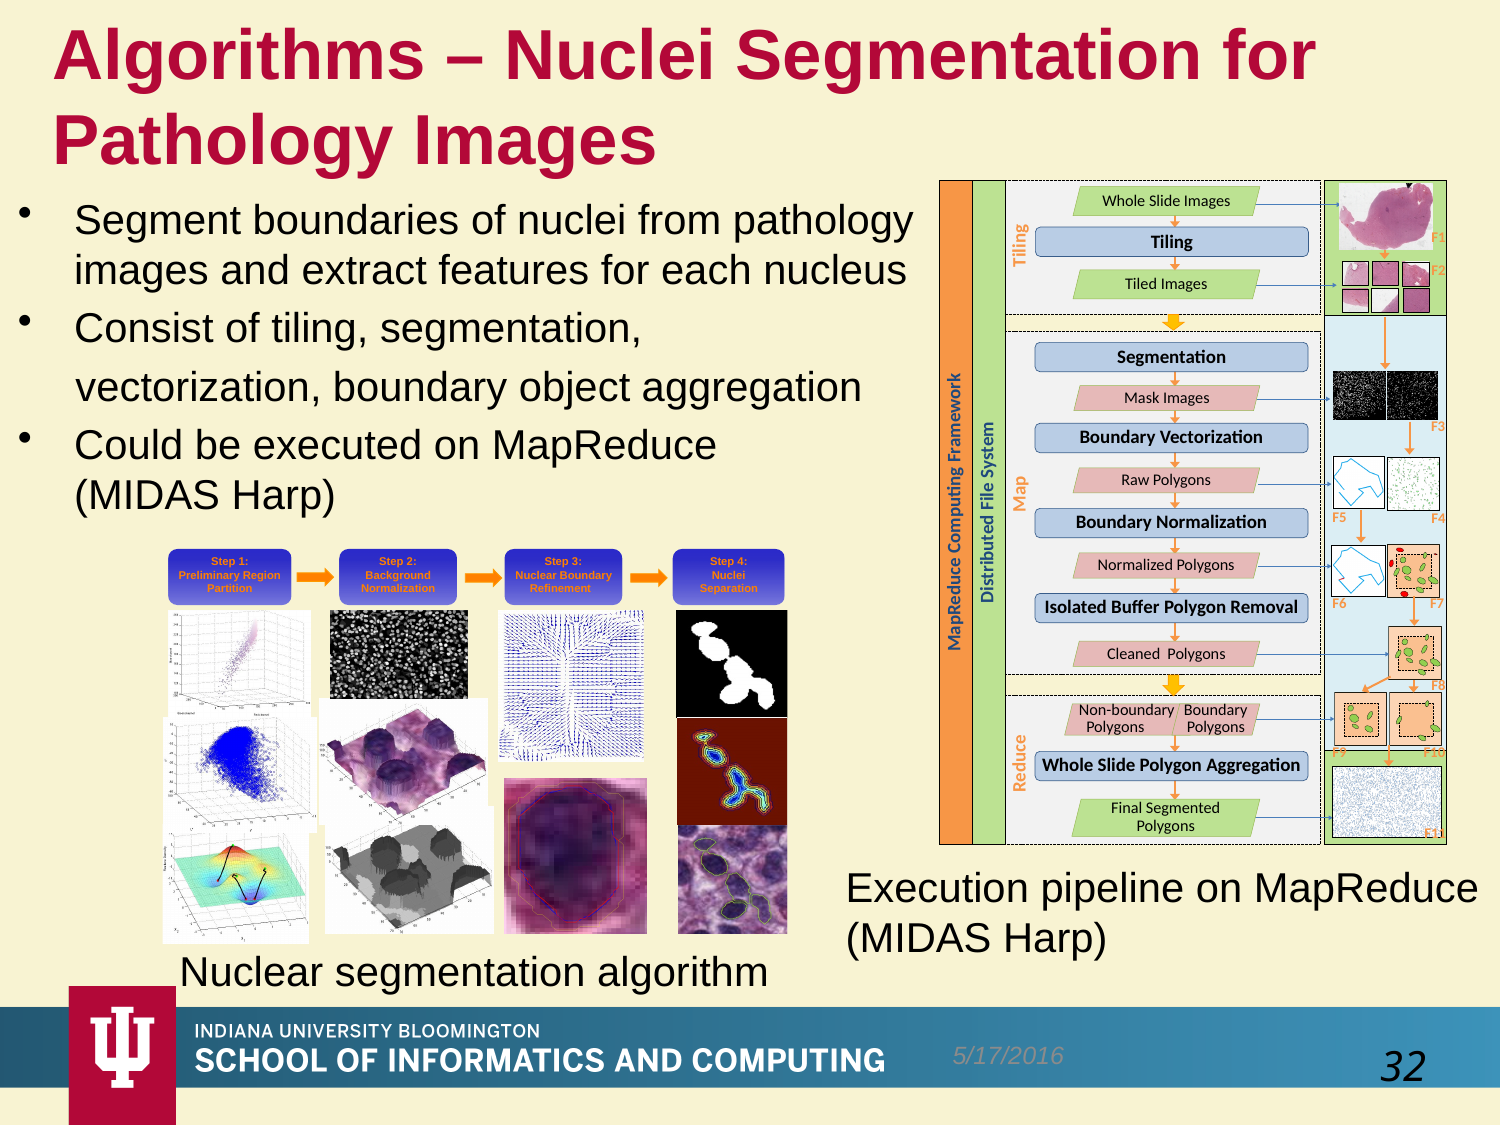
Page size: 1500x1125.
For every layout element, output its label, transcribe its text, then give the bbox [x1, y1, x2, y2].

list Segment boundaries of nuclei from pathology images and extract features for each nucleus Consist of tiling, segmentation, vectorization, boundary object aggregation Could be executed on MapReduce (MIDAS Harp) [2, 185, 932, 848]
picture [937, 179, 1457, 853]
title Algorithms – Nuclei Segmentation for Pathology Images [37, 0, 1413, 185]
text_box Nuclear segmentation algorithm [164, 951, 785, 1003]
picture [162, 548, 788, 944]
picture [0, 986, 1500, 1125]
text_box Execution pipeline on MapReduce (MIDAS Harp) [830, 853, 1500, 969]
slide_number 32 [1365, 1032, 1474, 1081]
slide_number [937, 1024, 1275, 1085]
